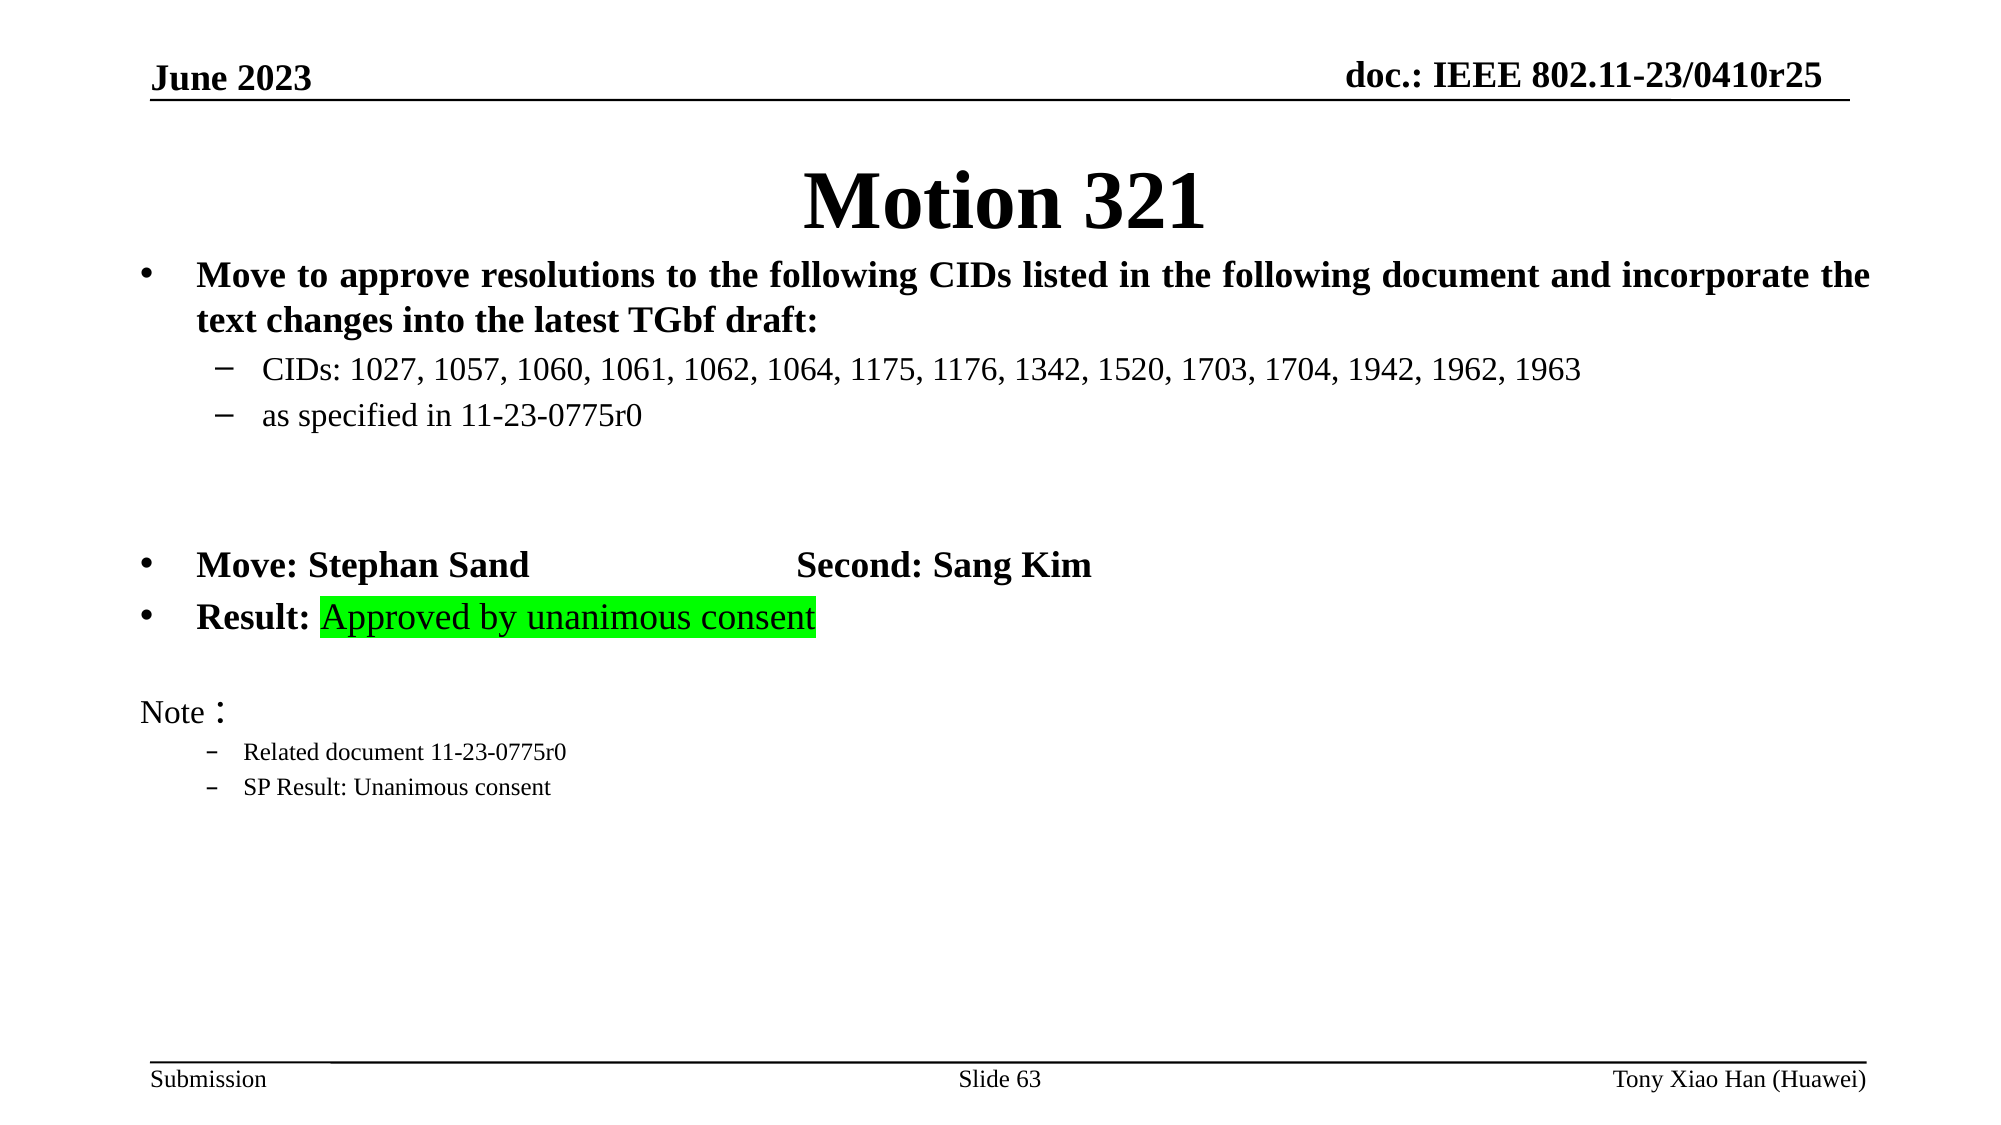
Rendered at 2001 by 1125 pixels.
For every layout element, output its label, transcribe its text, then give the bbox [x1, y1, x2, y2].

text_box Motion 321 [368, 137, 1644, 212]
text_box Move to approve resolutions to the following CIDs listed in the following document and incorporate the text changes into the latest TGbf draft: CIDs: 1027, 1057, 1060, 1061, 1062, 1064, 1175, 1176, 1342, 1520, 1703, 1704, 1942, 1962, 1963 as specified in 11-23-0775r0 Move: Stephan Sand Second: Sang Kim Result: Approved by unanimous consent Note： Related document 11-23-0775r0 SP Result: Unanimous consent [125, 212, 1888, 900]
